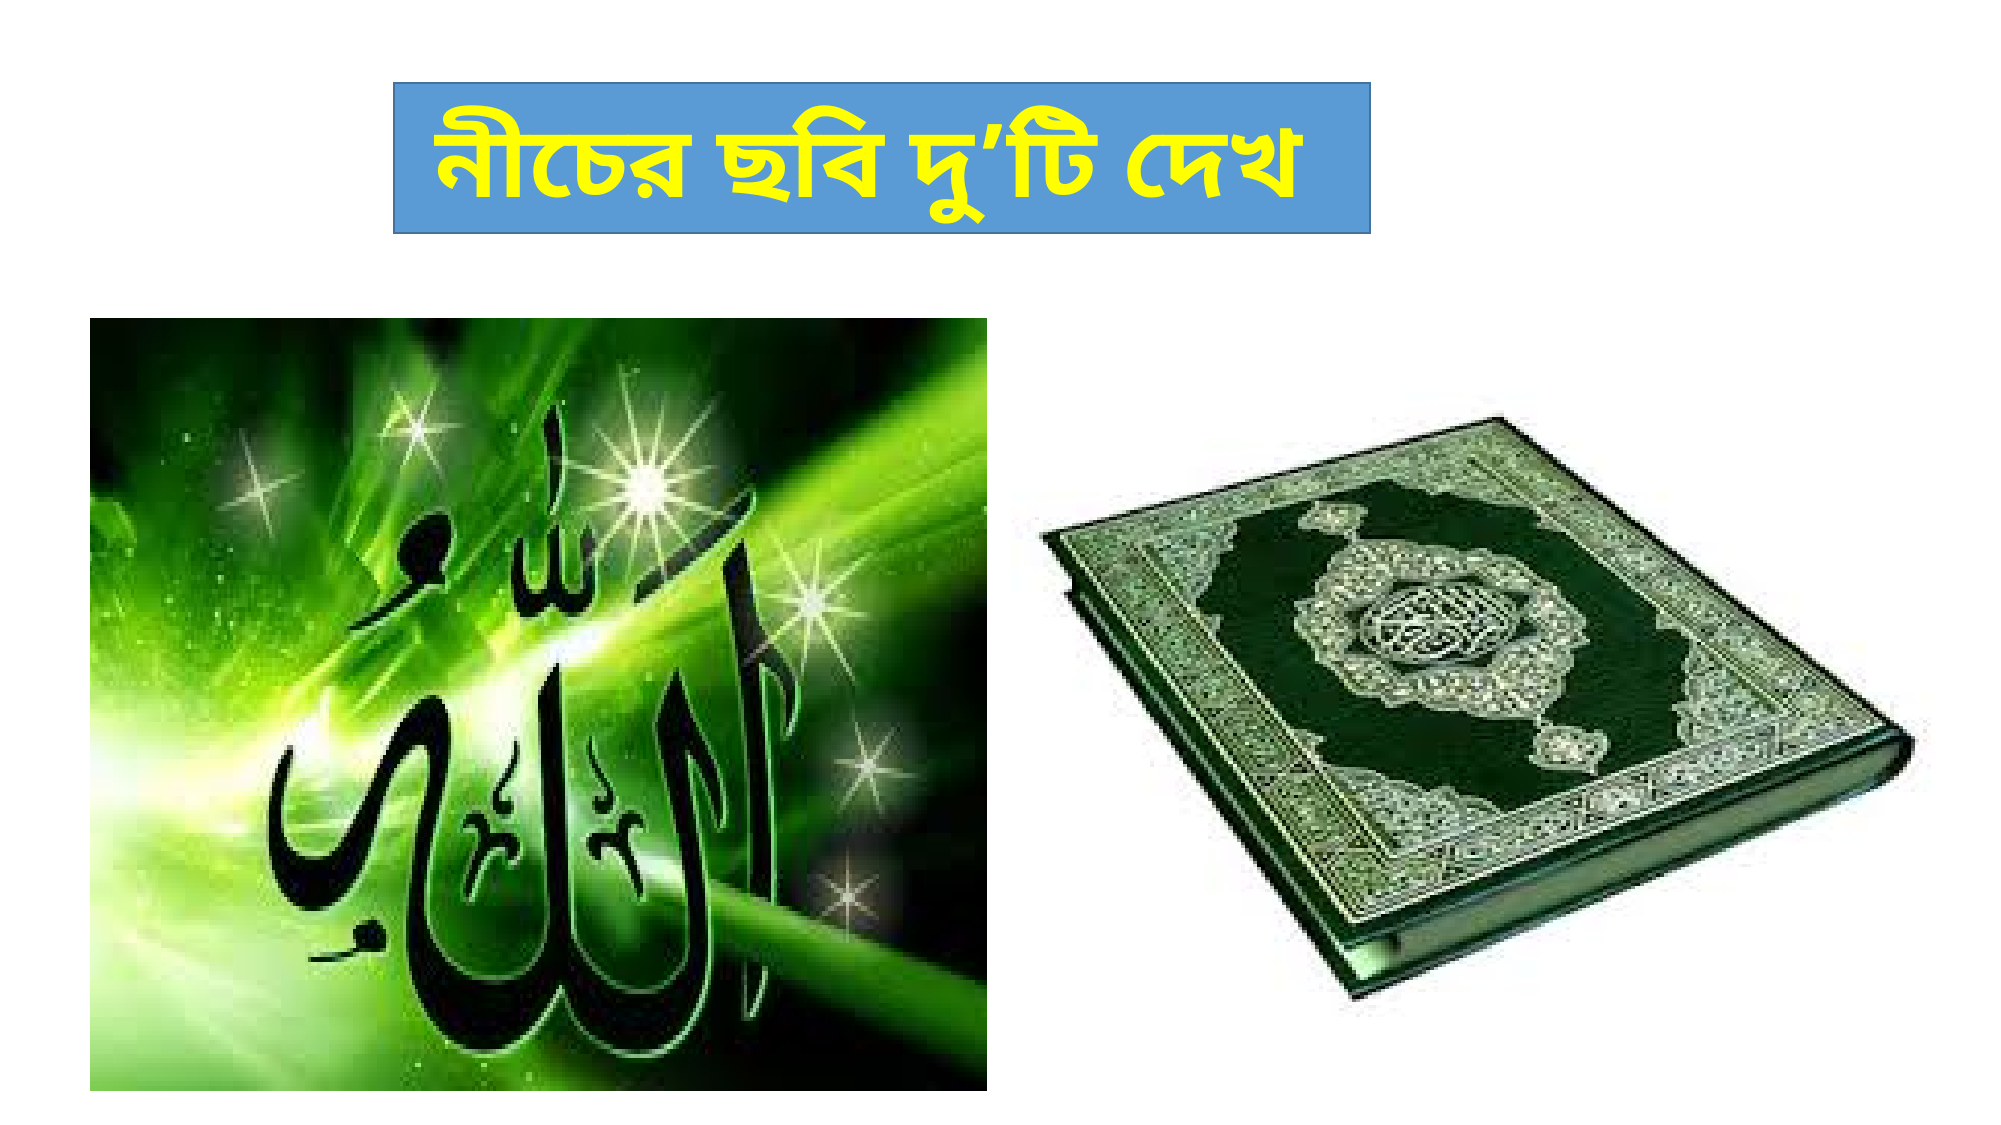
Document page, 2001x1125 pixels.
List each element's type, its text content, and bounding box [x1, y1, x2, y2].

text_box নীচের ছবি দু’টি দেখ [393, 82, 1371, 234]
picture [90, 318, 987, 1091]
picture [1011, 342, 1936, 1047]
